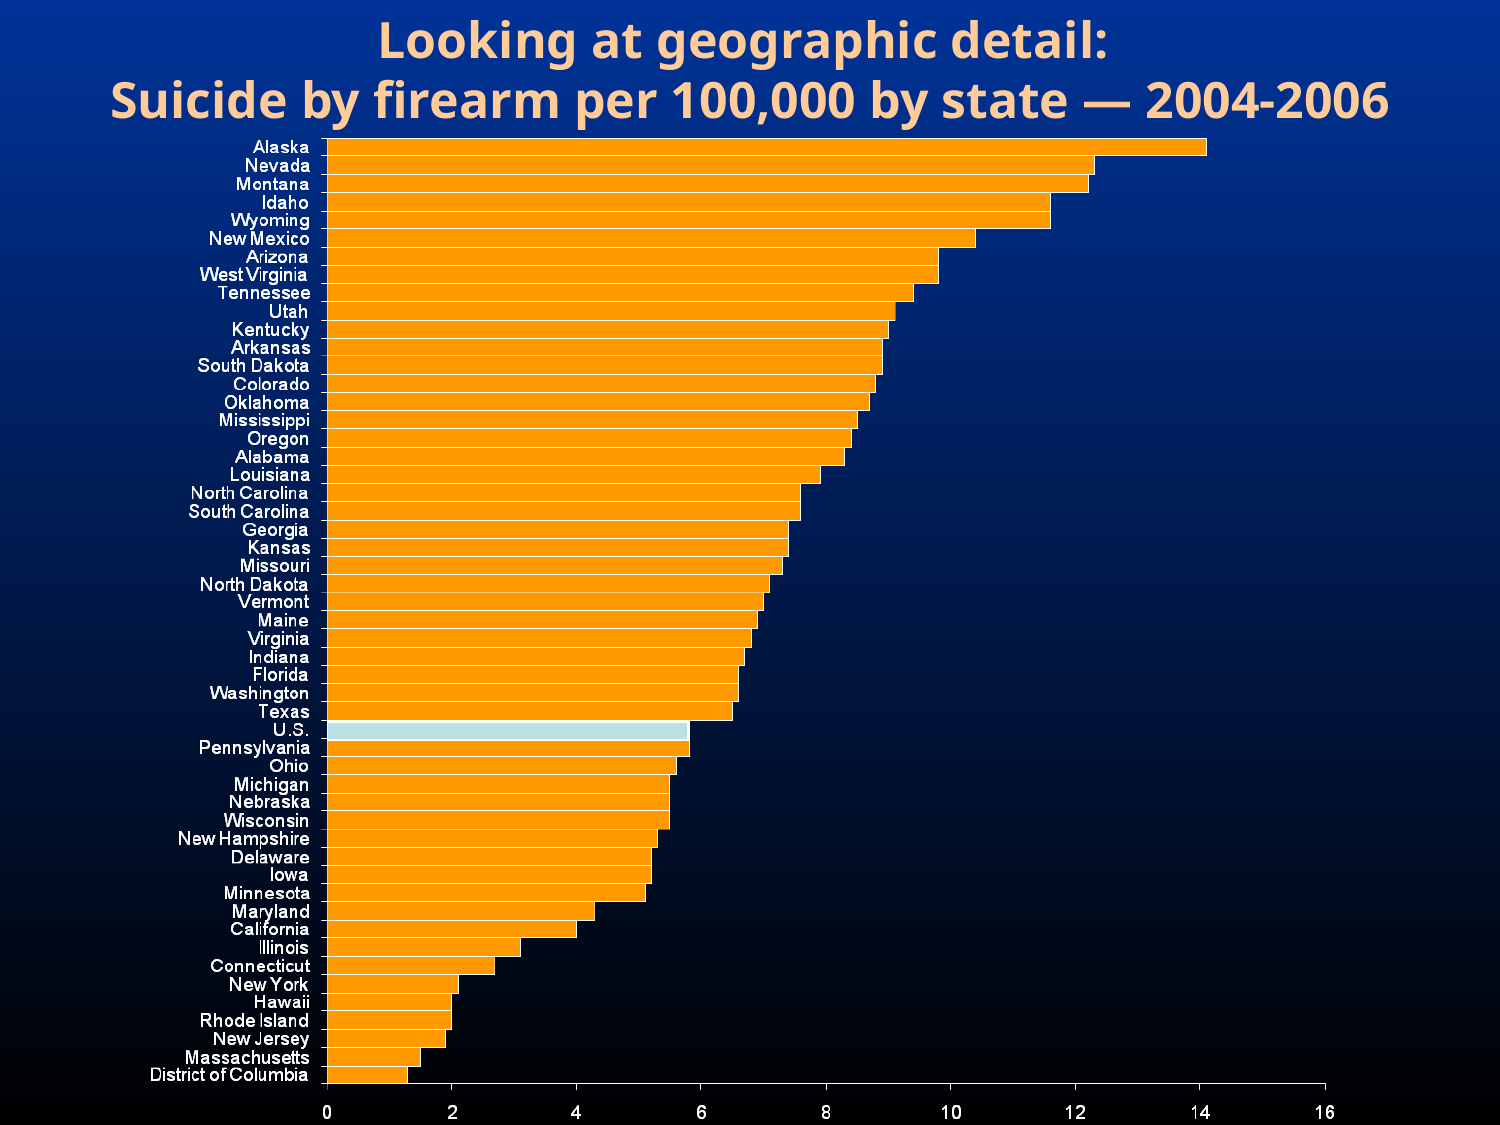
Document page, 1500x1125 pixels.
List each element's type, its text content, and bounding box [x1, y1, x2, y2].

picture [126, 118, 1363, 1125]
title Looking at geographic detail: Suicide by firearm per 100,000 by state — 2004-2006 [0, 12, 1500, 126]
